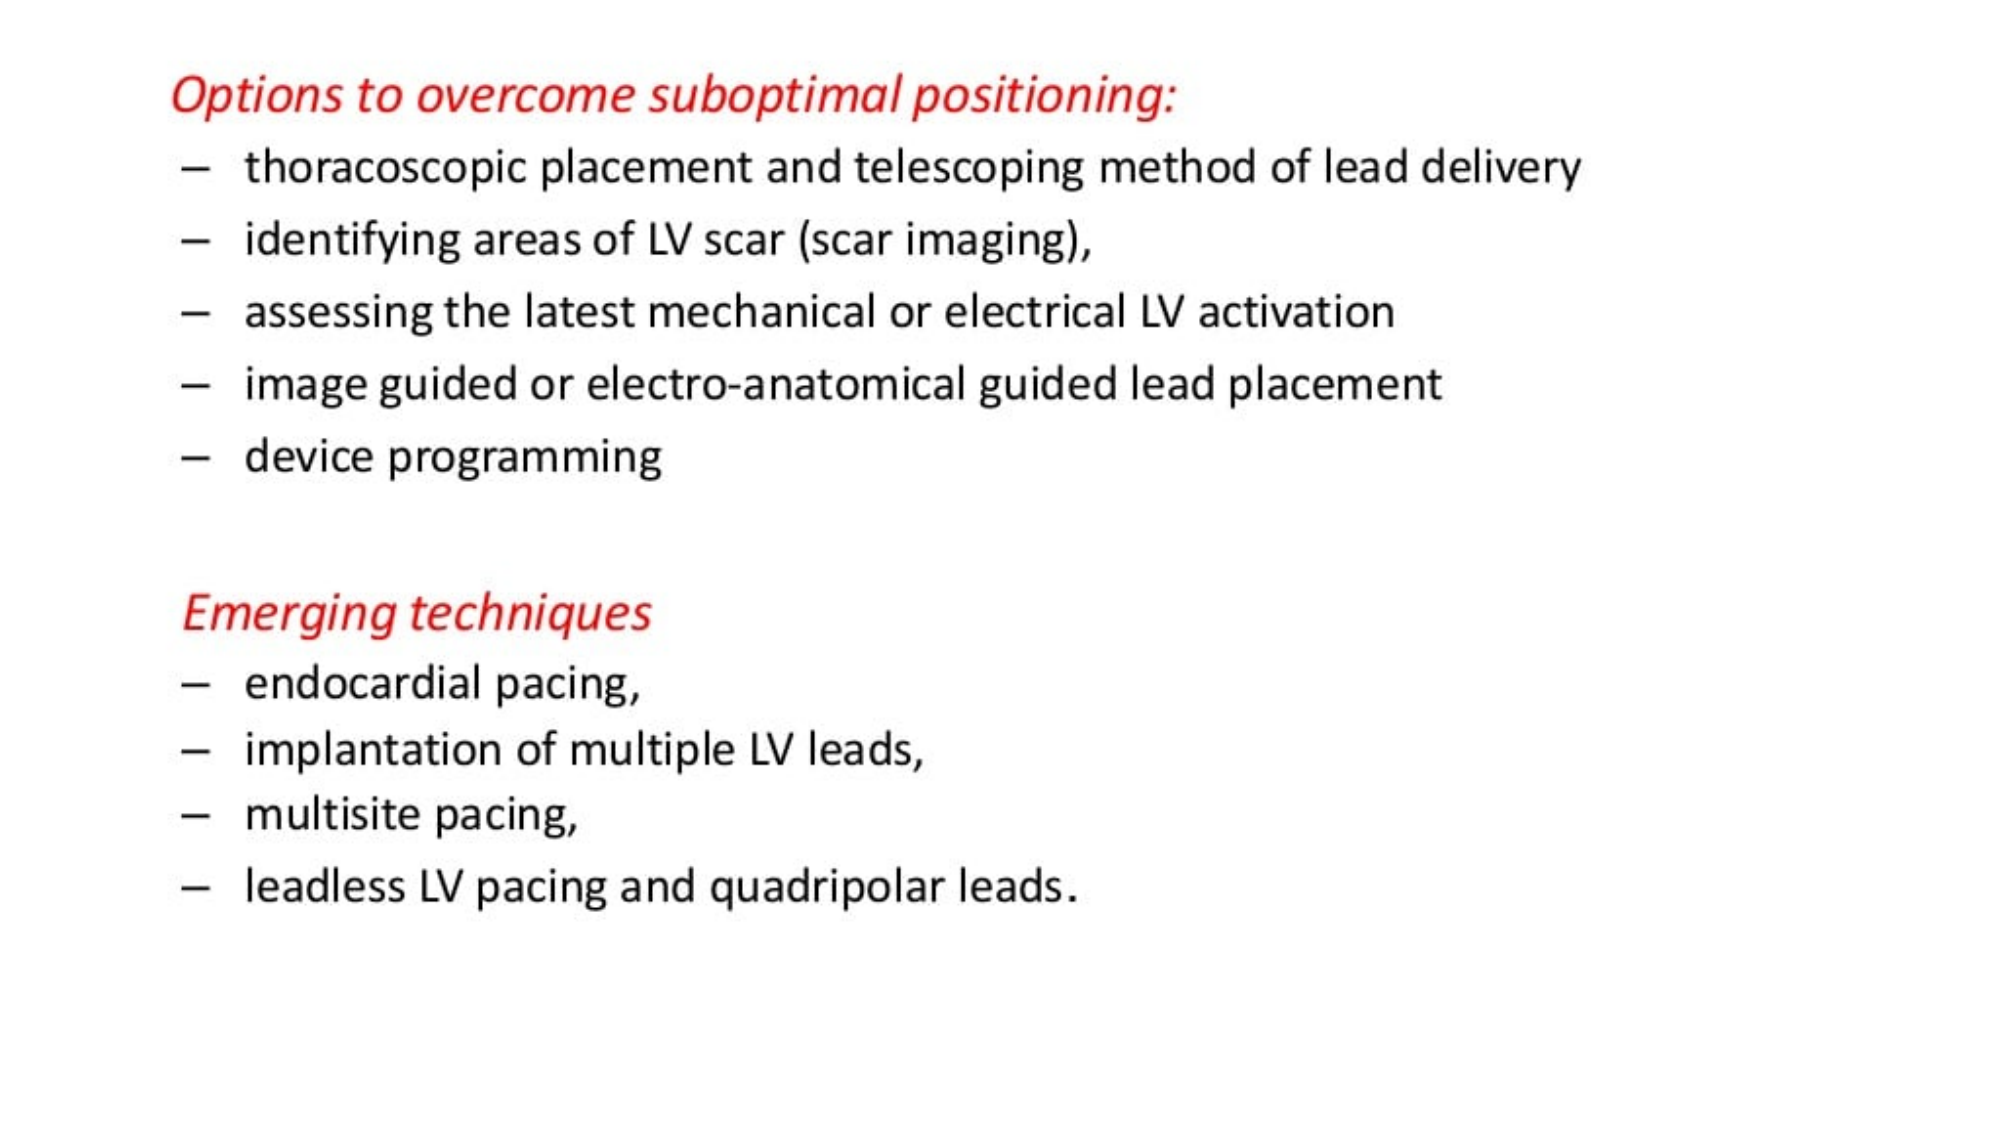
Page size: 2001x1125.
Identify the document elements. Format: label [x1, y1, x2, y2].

picture [12, 0, 2001, 1014]
